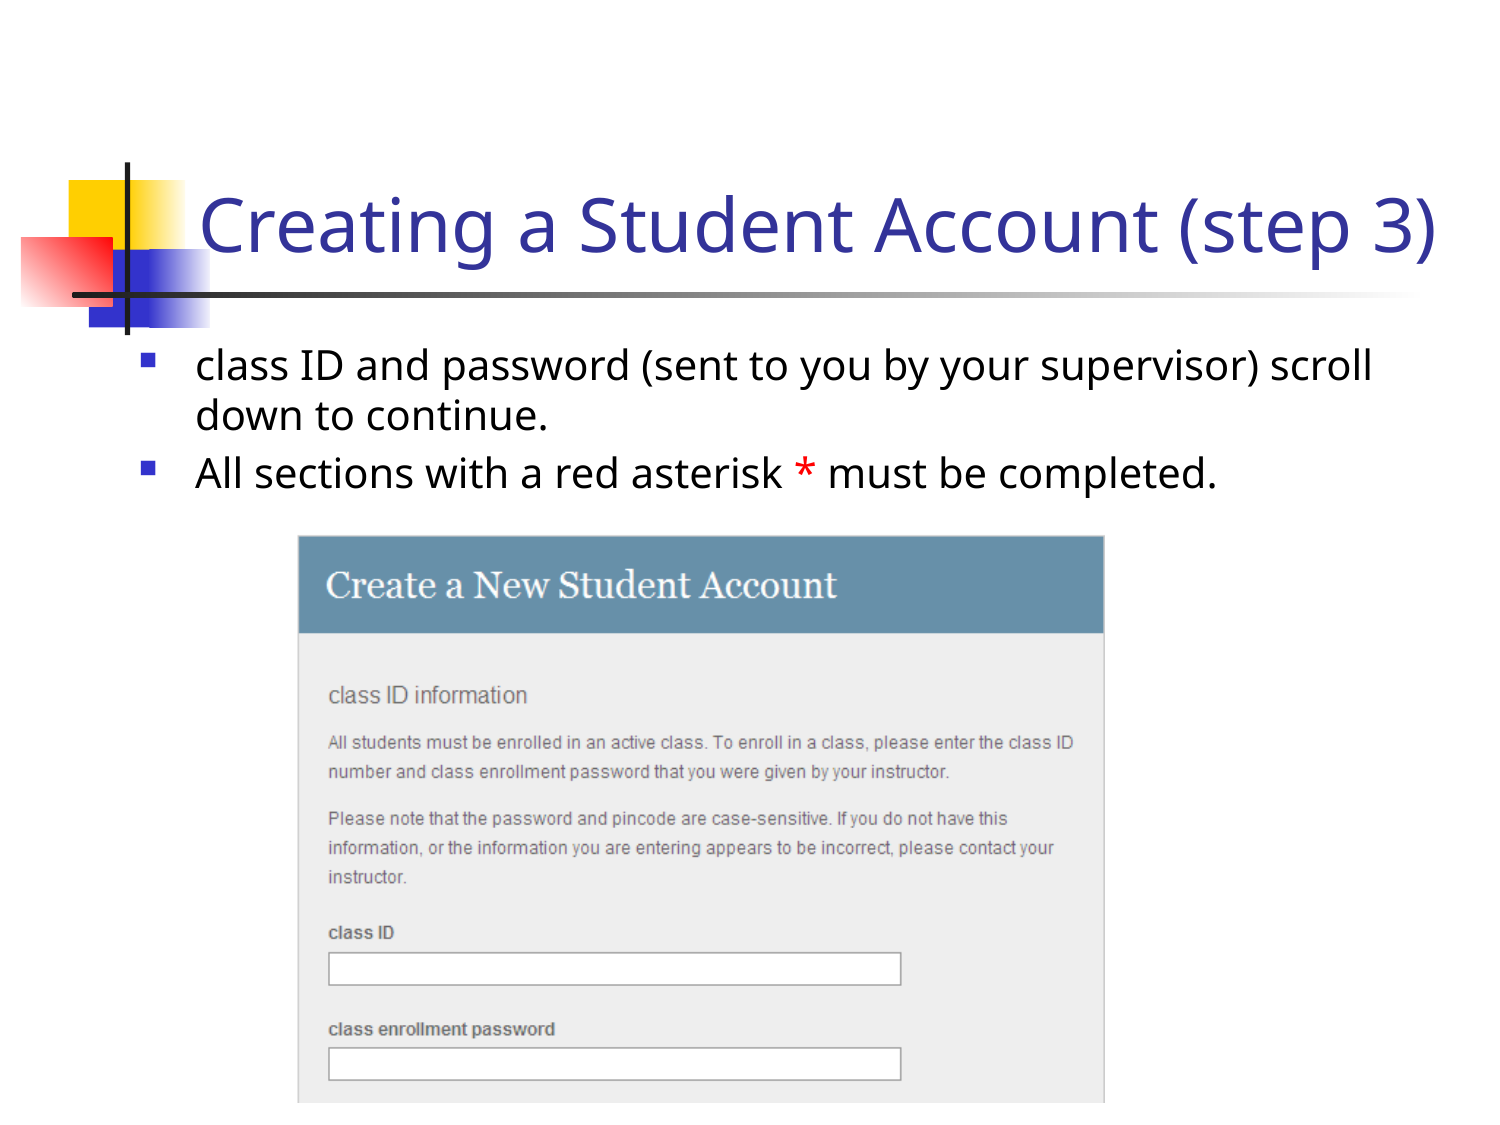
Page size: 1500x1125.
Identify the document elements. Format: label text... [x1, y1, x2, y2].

list class ID and password (sent to you by your supervisor) scroll down to continue. All sections with a red asterisk * must be completed. [123, 330, 1448, 681]
picture [289, 531, 1105, 1103]
title Creating a Student Account (step 3) [182, 34, 1500, 276]
